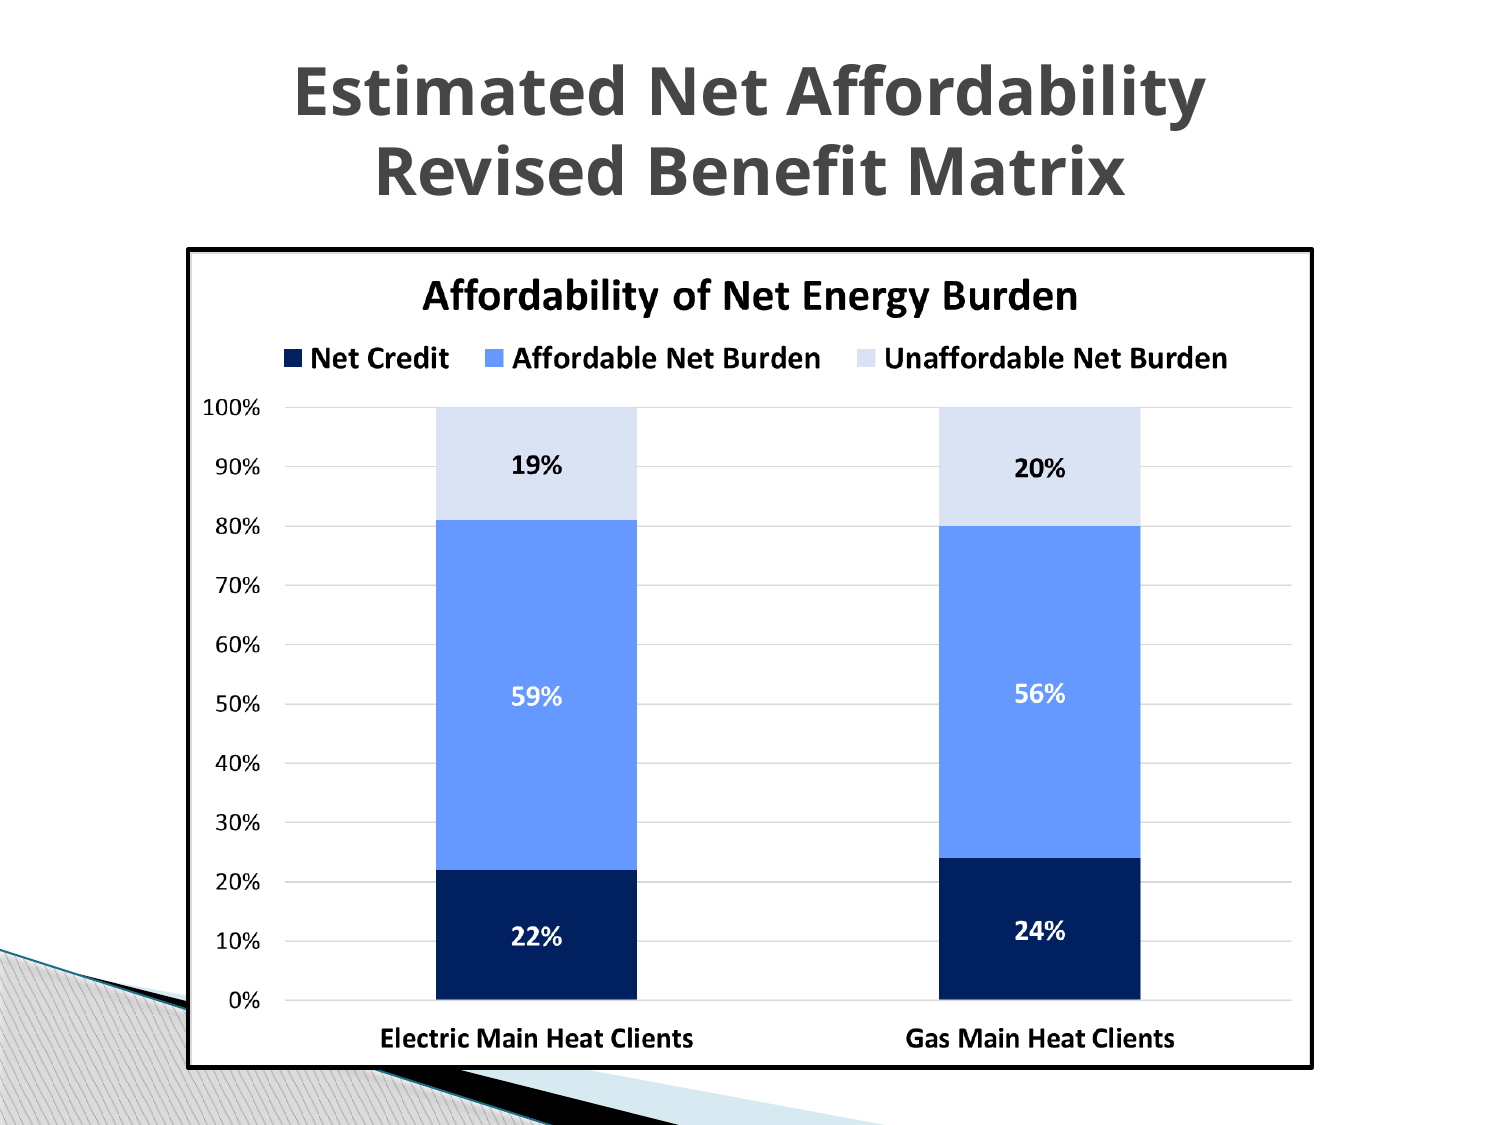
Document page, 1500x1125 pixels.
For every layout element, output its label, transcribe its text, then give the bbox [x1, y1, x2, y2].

picture [189, 251, 1310, 1066]
title Estimated Net Affordability Revised Benefit Matrix [103, 59, 1397, 199]
